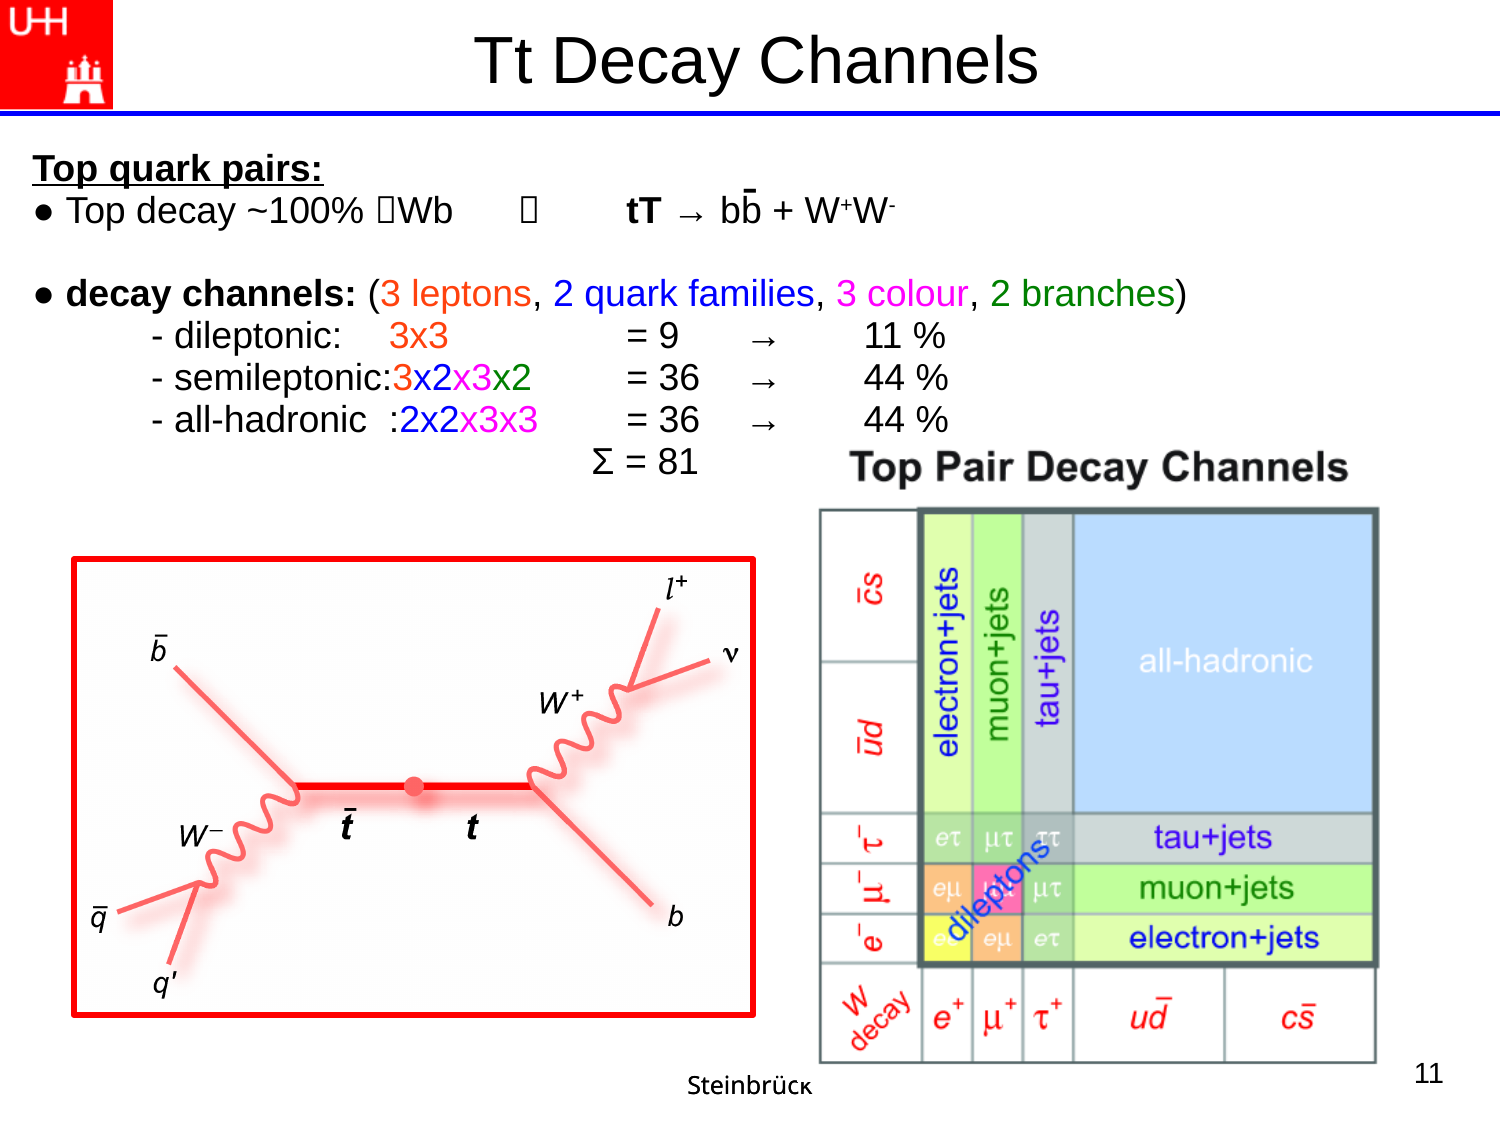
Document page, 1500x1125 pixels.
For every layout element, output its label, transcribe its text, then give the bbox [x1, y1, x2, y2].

text_box Top quark pairs: ● Top decay ~100% Wb  tT → bb + W+W- ● decay channels: (3 leptons, 2 quark families, 3 colour, 2 branches) - dileptonic: 3x3 = 9 → 11 % - semileptonic:3x2x3x2 = 36 → 44 % - all-hadronic :2x2x3x3 = 36 → 44 % Σ = 81 [17, 137, 1459, 563]
text_box 11 [1045, 1046, 1459, 1094]
picture [76, 562, 751, 1013]
title Tt Decay Channels [149, 0, 1365, 114]
text_box - [714, 160, 786, 209]
picture [0, 0, 113, 111]
text_box Steinbrück [512, 1062, 988, 1100]
picture [796, 432, 1402, 1083]
